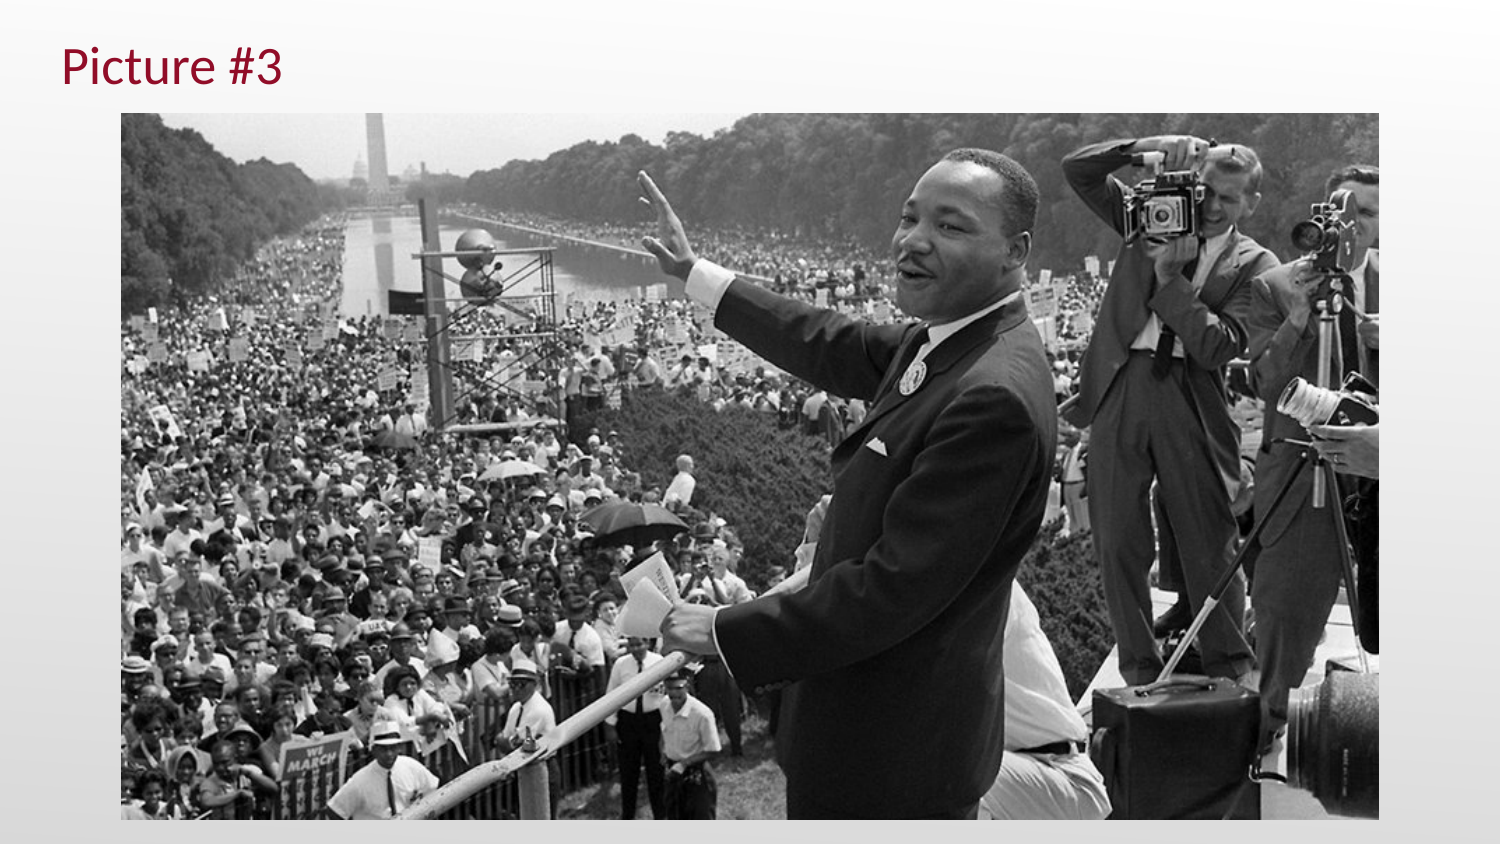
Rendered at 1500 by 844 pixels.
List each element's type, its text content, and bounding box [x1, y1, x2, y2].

picture [120, 113, 1380, 820]
list Picture #3 [46, 36, 367, 334]
